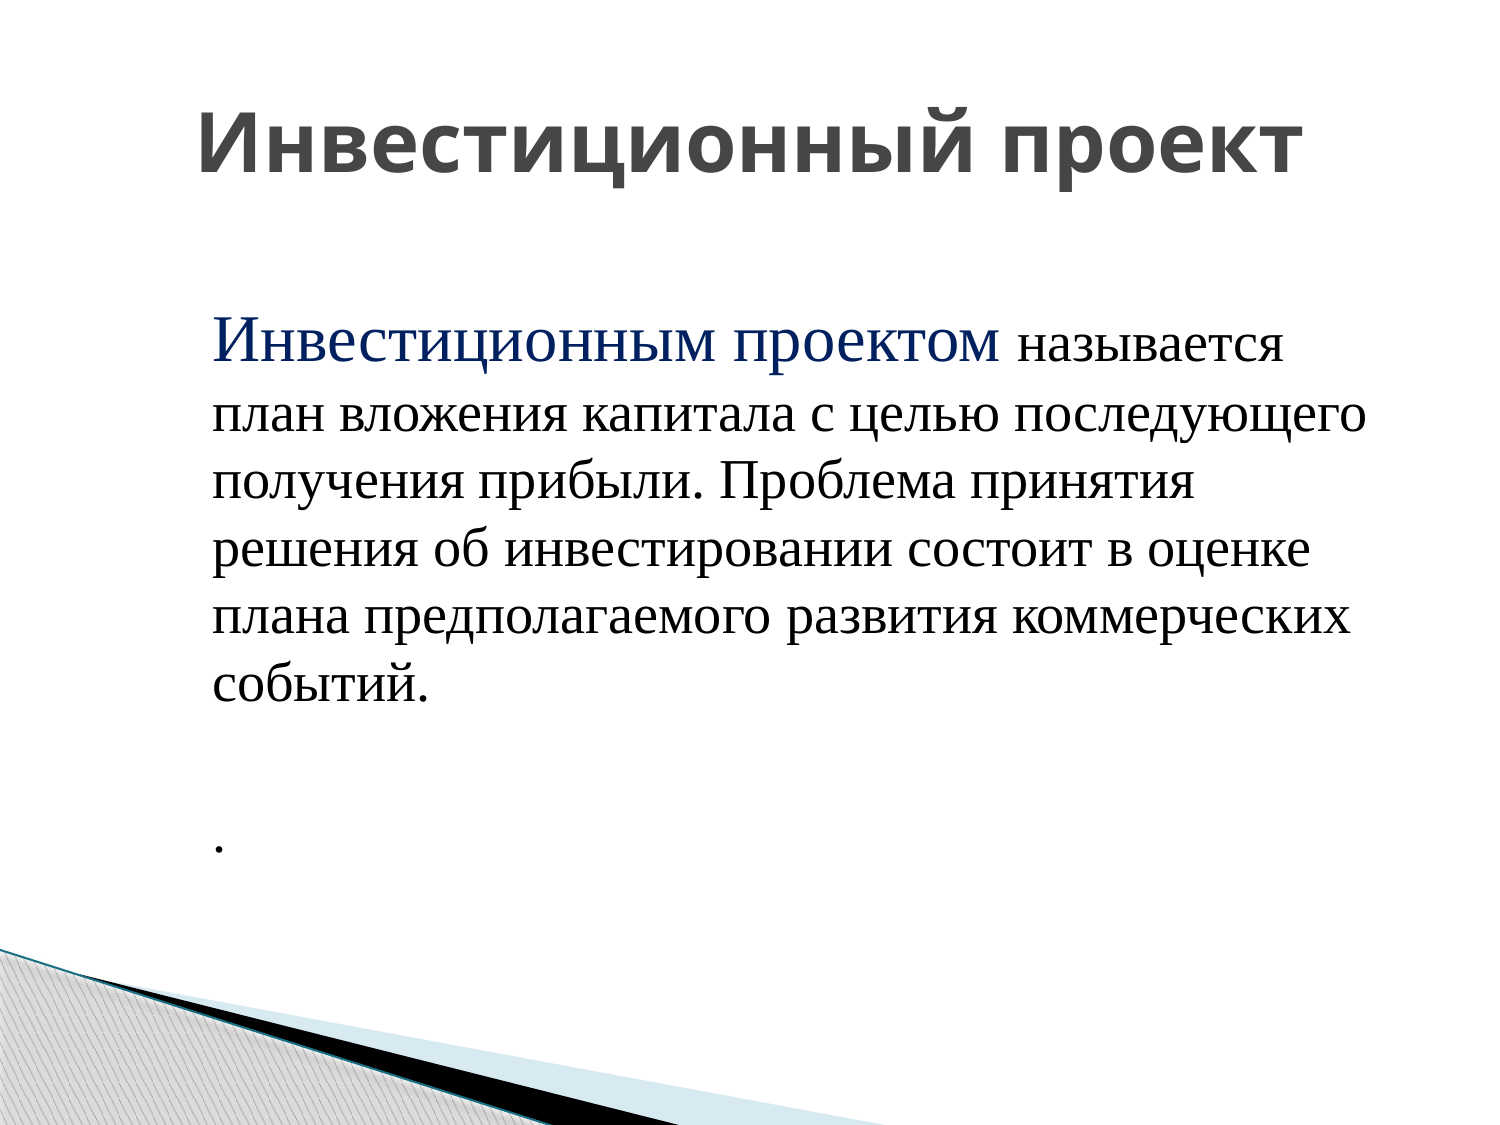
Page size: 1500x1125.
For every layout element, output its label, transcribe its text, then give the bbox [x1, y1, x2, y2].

title Инвестиционный проект [75, 45, 1425, 233]
list Инвестиционным проектом называется план вложения капитала с целью последующего получения прибыли. Проблема принятия решения об инвестировании состоит в оценке плана предполагаемого развития коммерческих событий. . [137, 287, 1425, 986]
